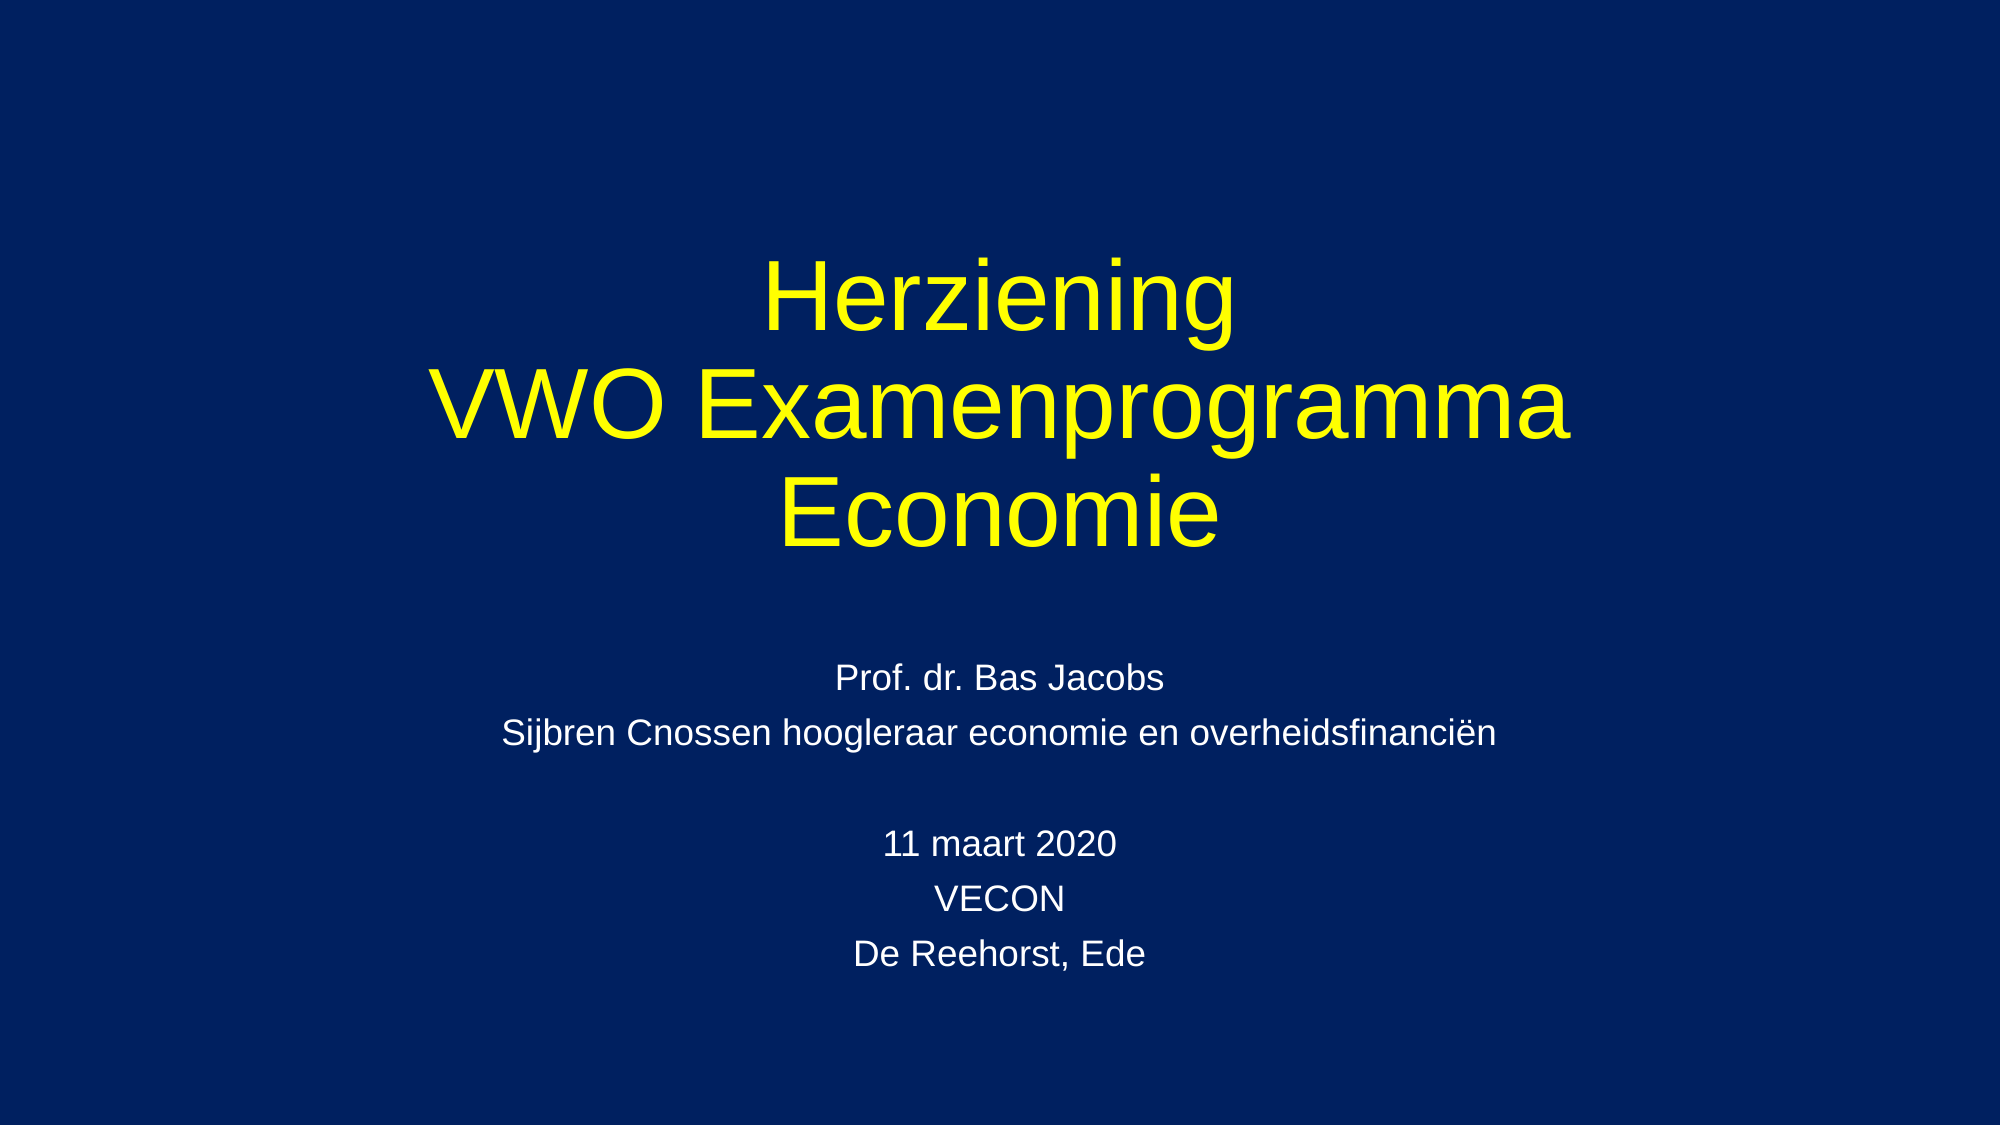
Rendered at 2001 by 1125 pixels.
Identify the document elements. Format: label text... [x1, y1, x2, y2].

title Herziening VWO Examenprogramma Economie [249, 184, 1750, 576]
subtitle Prof. dr. Bas Jacobs Sijbren Cnossen hoogleraar economie en overheidsfinanciën 11 maart 2020 VECON De Reehorst, Ede [249, 590, 1750, 986]
